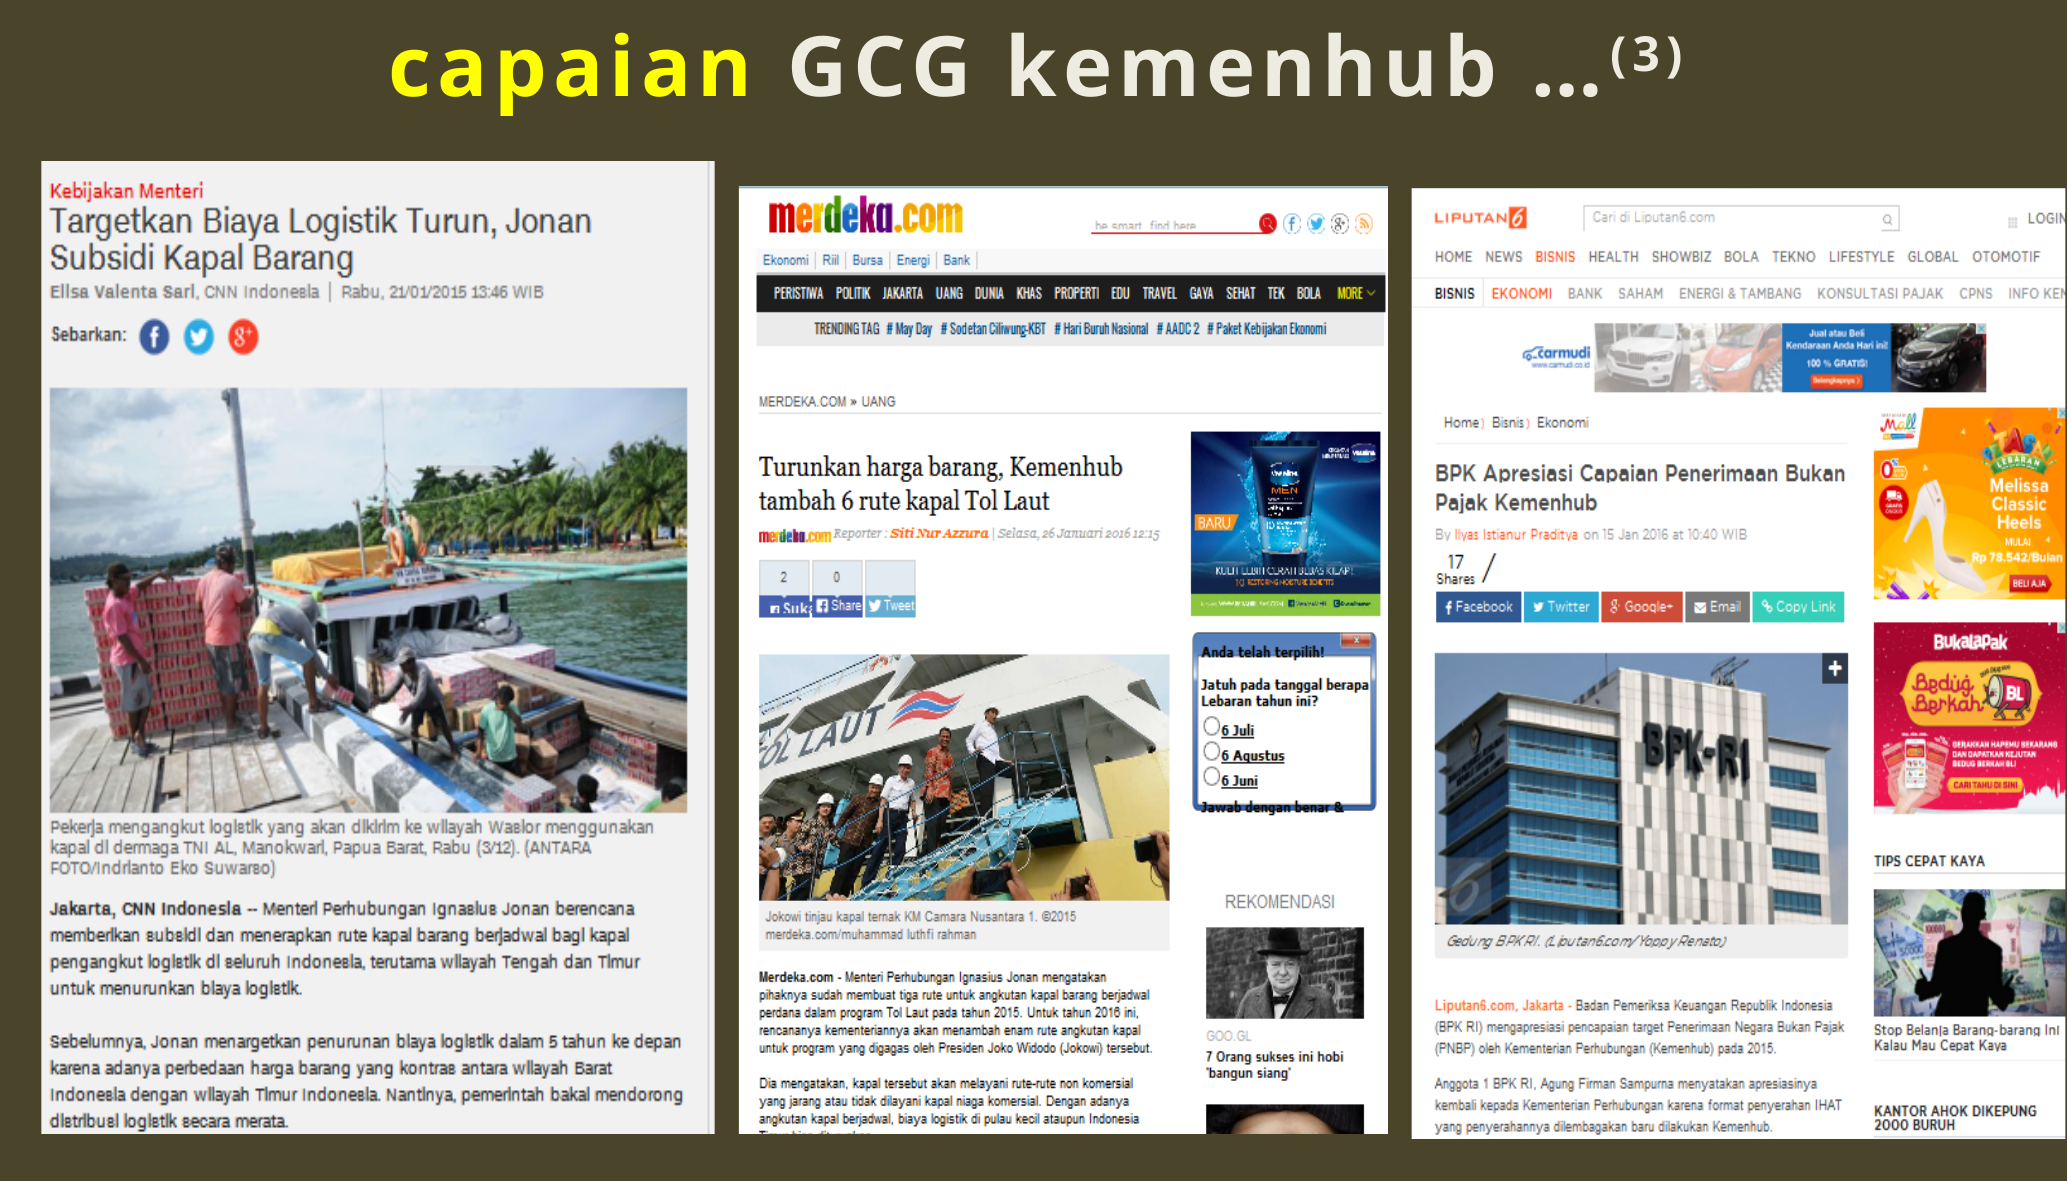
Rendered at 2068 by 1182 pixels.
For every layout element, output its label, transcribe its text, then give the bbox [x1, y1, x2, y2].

picture [1411, 188, 2066, 1140]
picture [738, 186, 1389, 1135]
title capaian GCG kemenhub …(3) [105, 0, 1966, 162]
picture [41, 161, 715, 1135]
